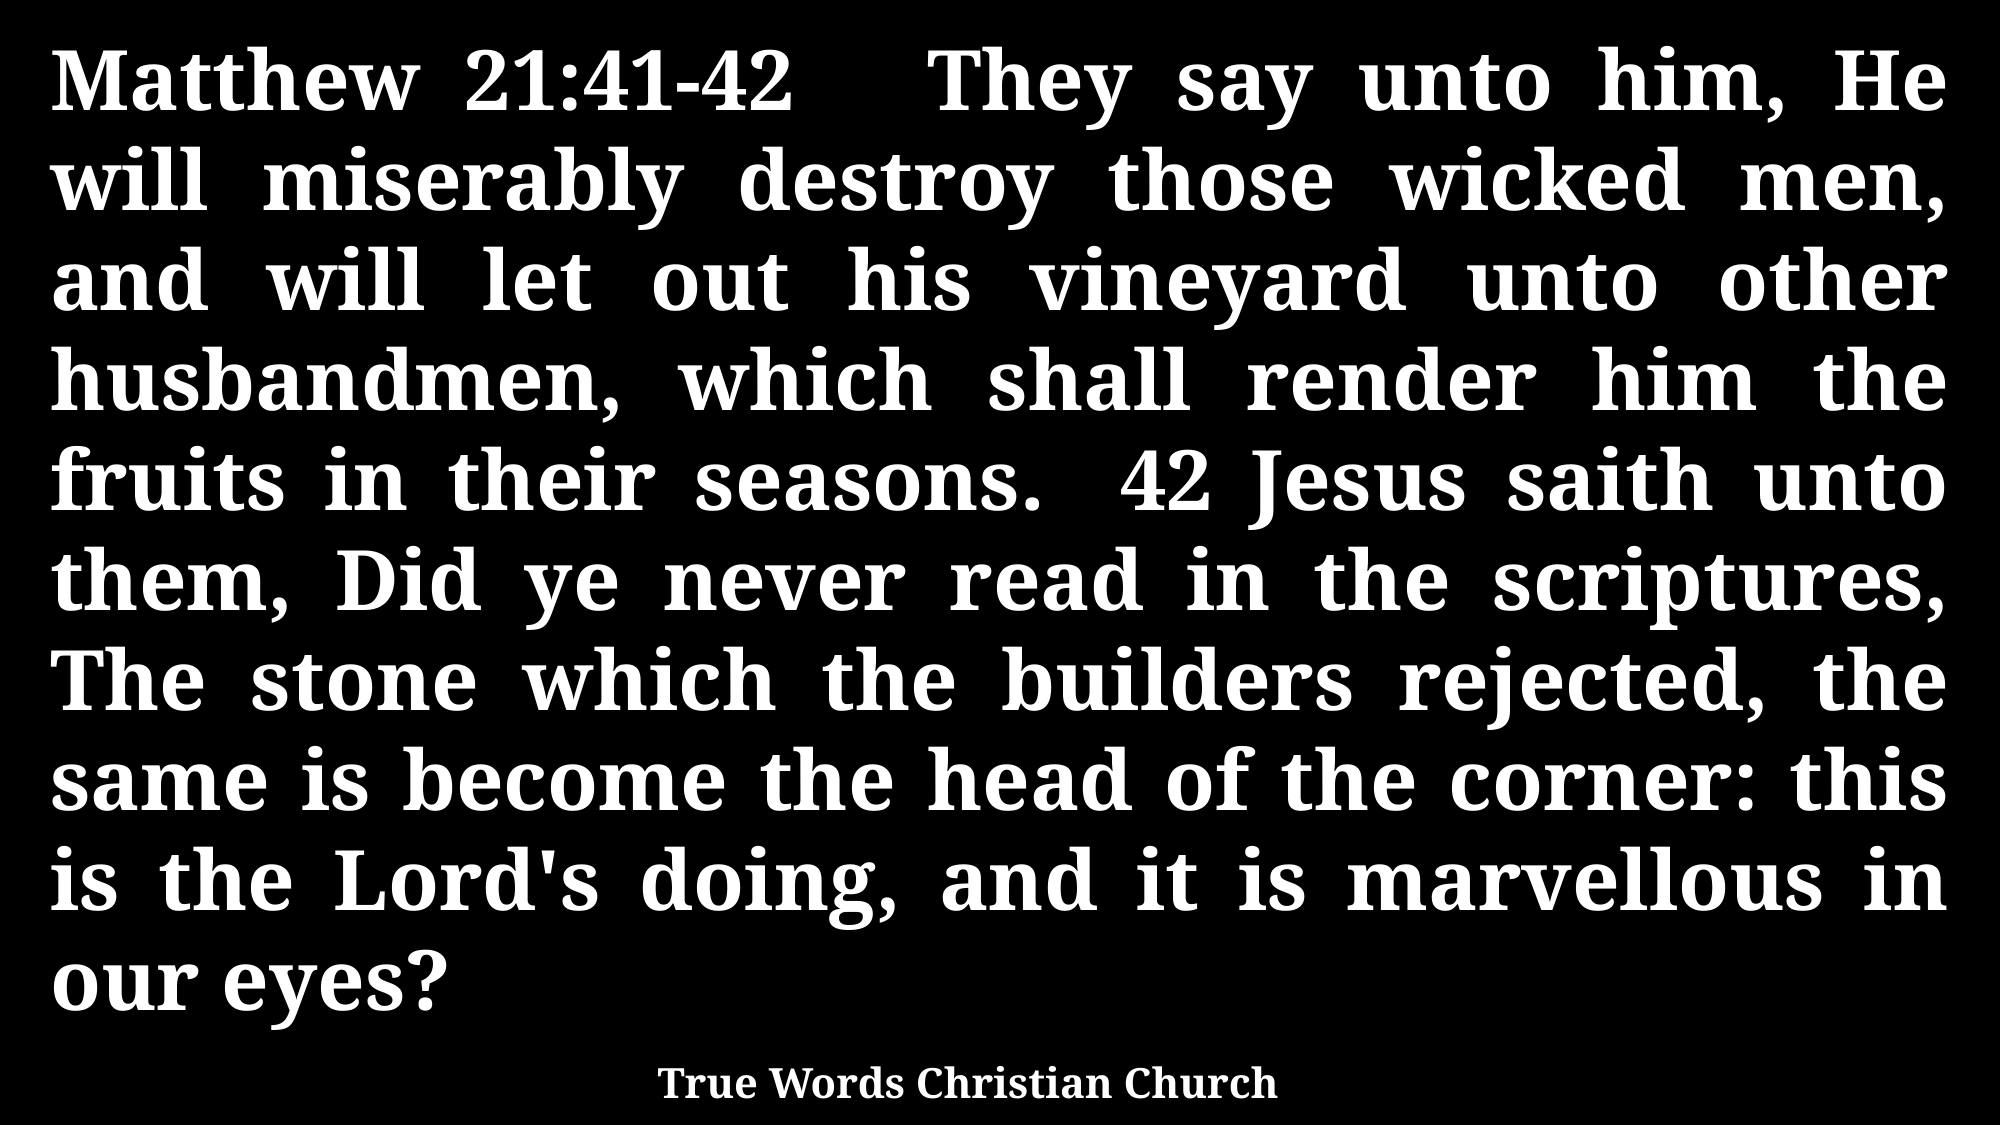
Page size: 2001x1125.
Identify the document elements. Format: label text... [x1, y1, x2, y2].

text_box Matthew 21:41-42 They say unto him, He will miserably destroy those wicked men, and will let out his vineyard unto other husbandmen, which shall render him the fruits in their seasons. 42 Jesus saith unto them, Did ye never read in the scriptures, The stone which the builders rejected, the same is become the head of the corner: this is the Lord's doing, and it is marvellous in our eyes? [35, 19, 1965, 1035]
text_box True Words Christian Church [642, 1049, 1294, 1114]
